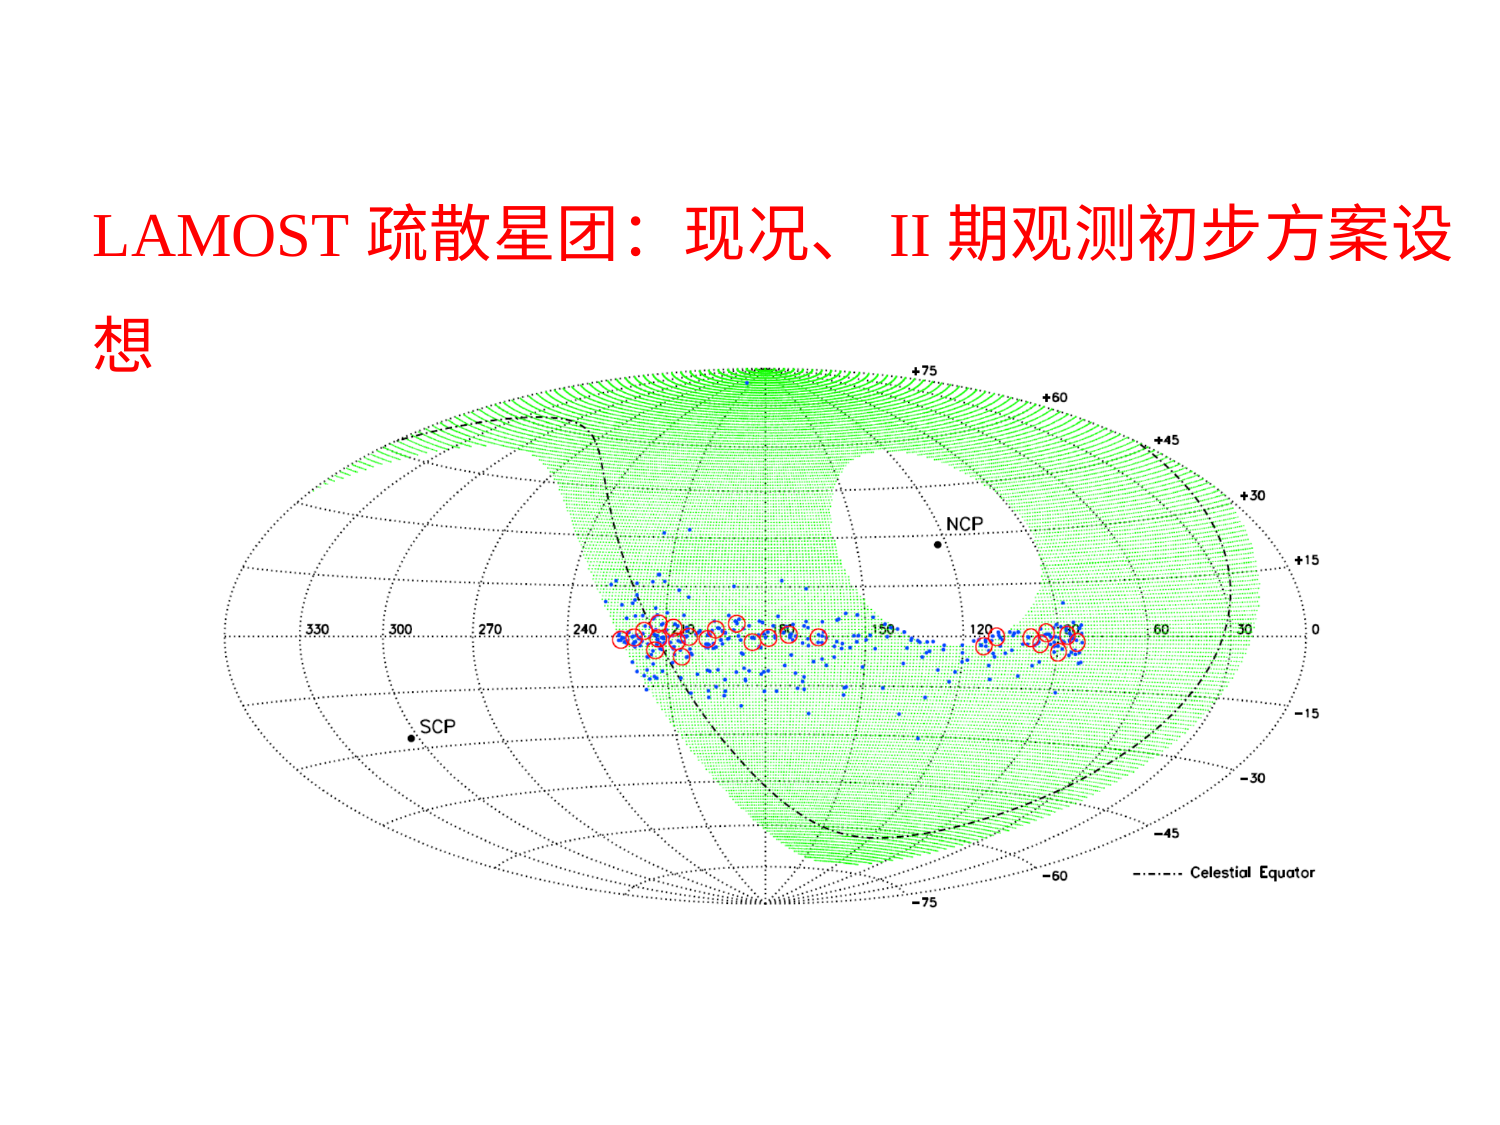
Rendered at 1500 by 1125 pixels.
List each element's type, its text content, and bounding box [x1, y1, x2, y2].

picture [190, 353, 1325, 911]
text_box LAMOST疏散星团：现况、II期观测初步方案设想 [45, 148, 1470, 277]
